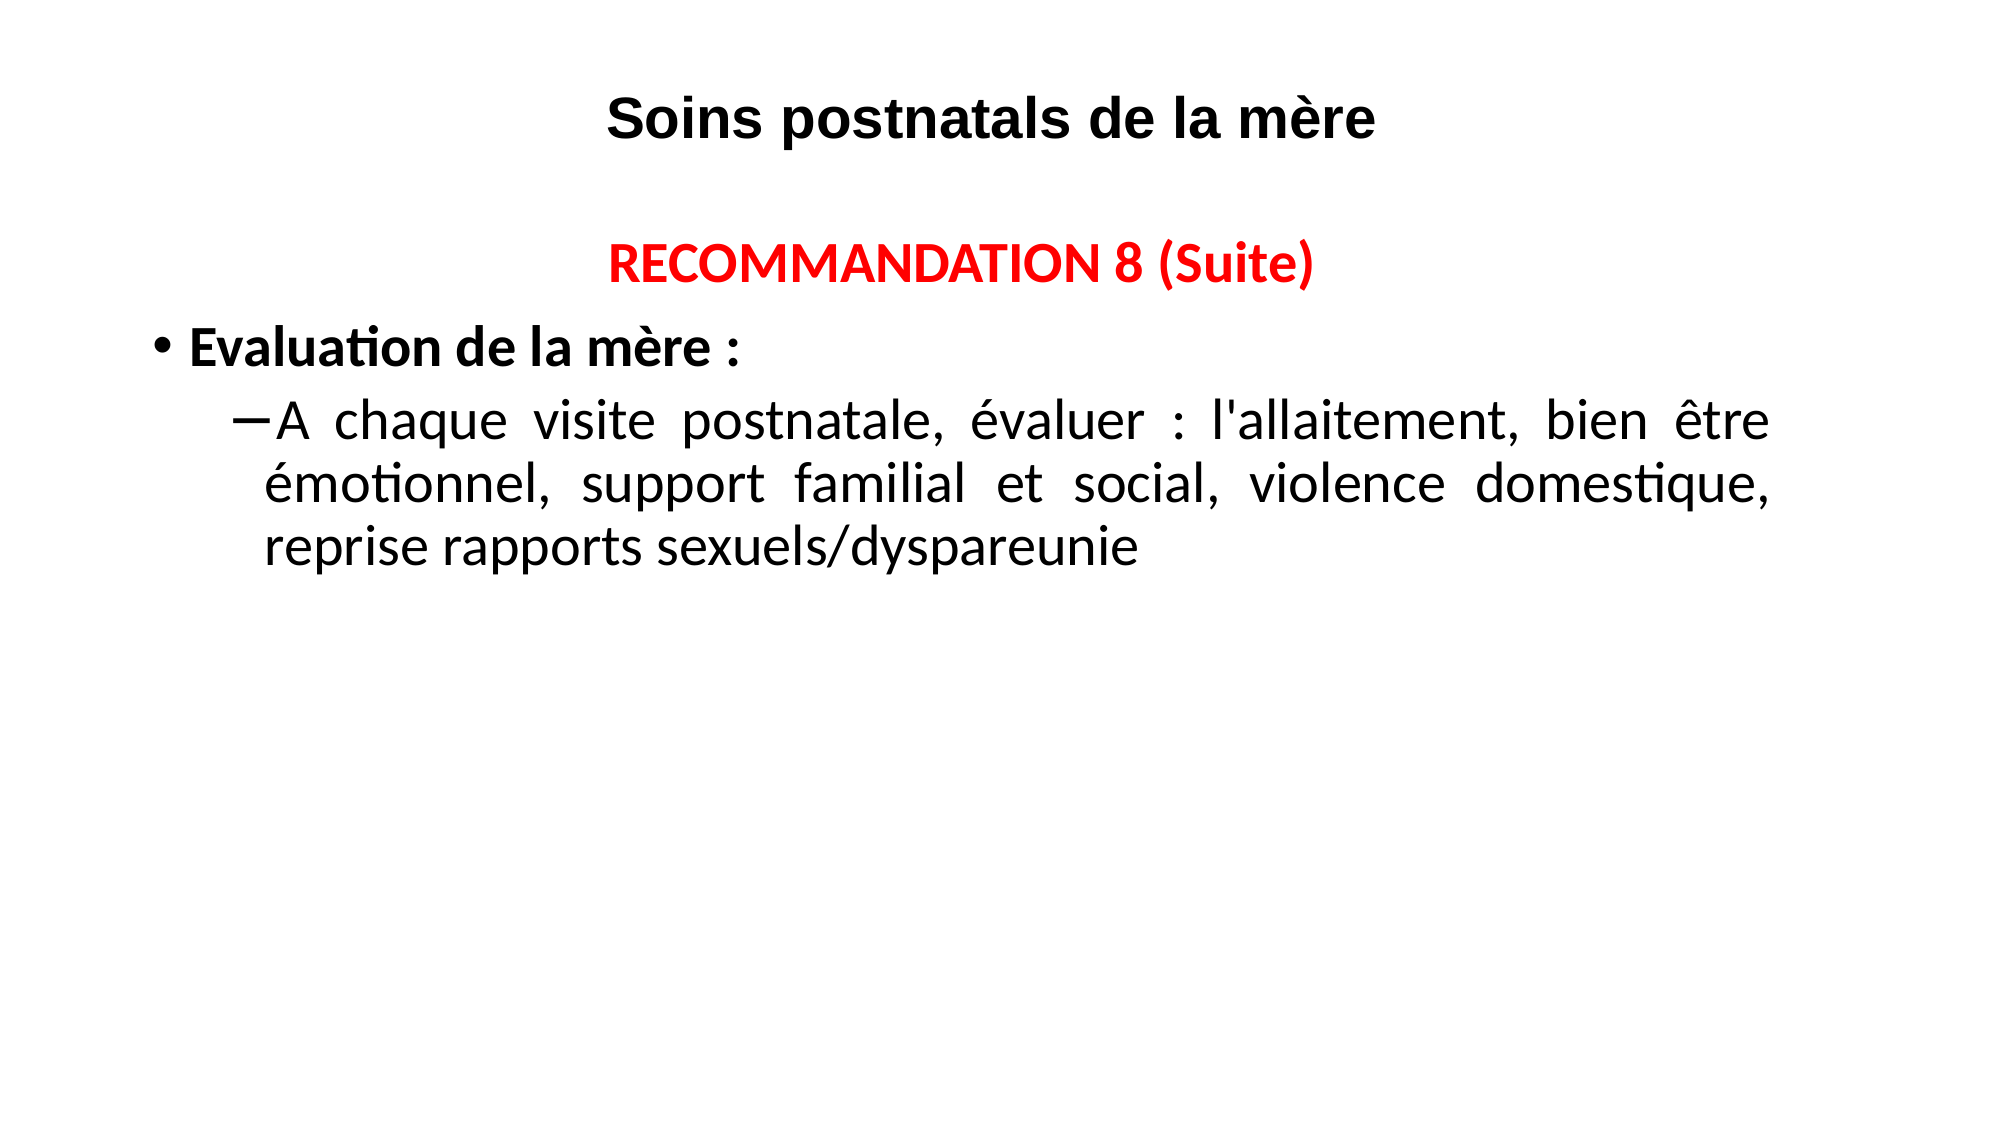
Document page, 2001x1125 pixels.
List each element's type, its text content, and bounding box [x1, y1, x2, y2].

list RECOMMANDATION 8 (Suite) Evaluation de la mère : A chaque visite postnatale, évaluer : l'allaitement, bien être émotionnel, support familial et social, violence domestique, reprise rapports sexuels/dyspareunie [137, 225, 1787, 1062]
title Soins postnatals de la mère [137, 59, 1863, 180]
